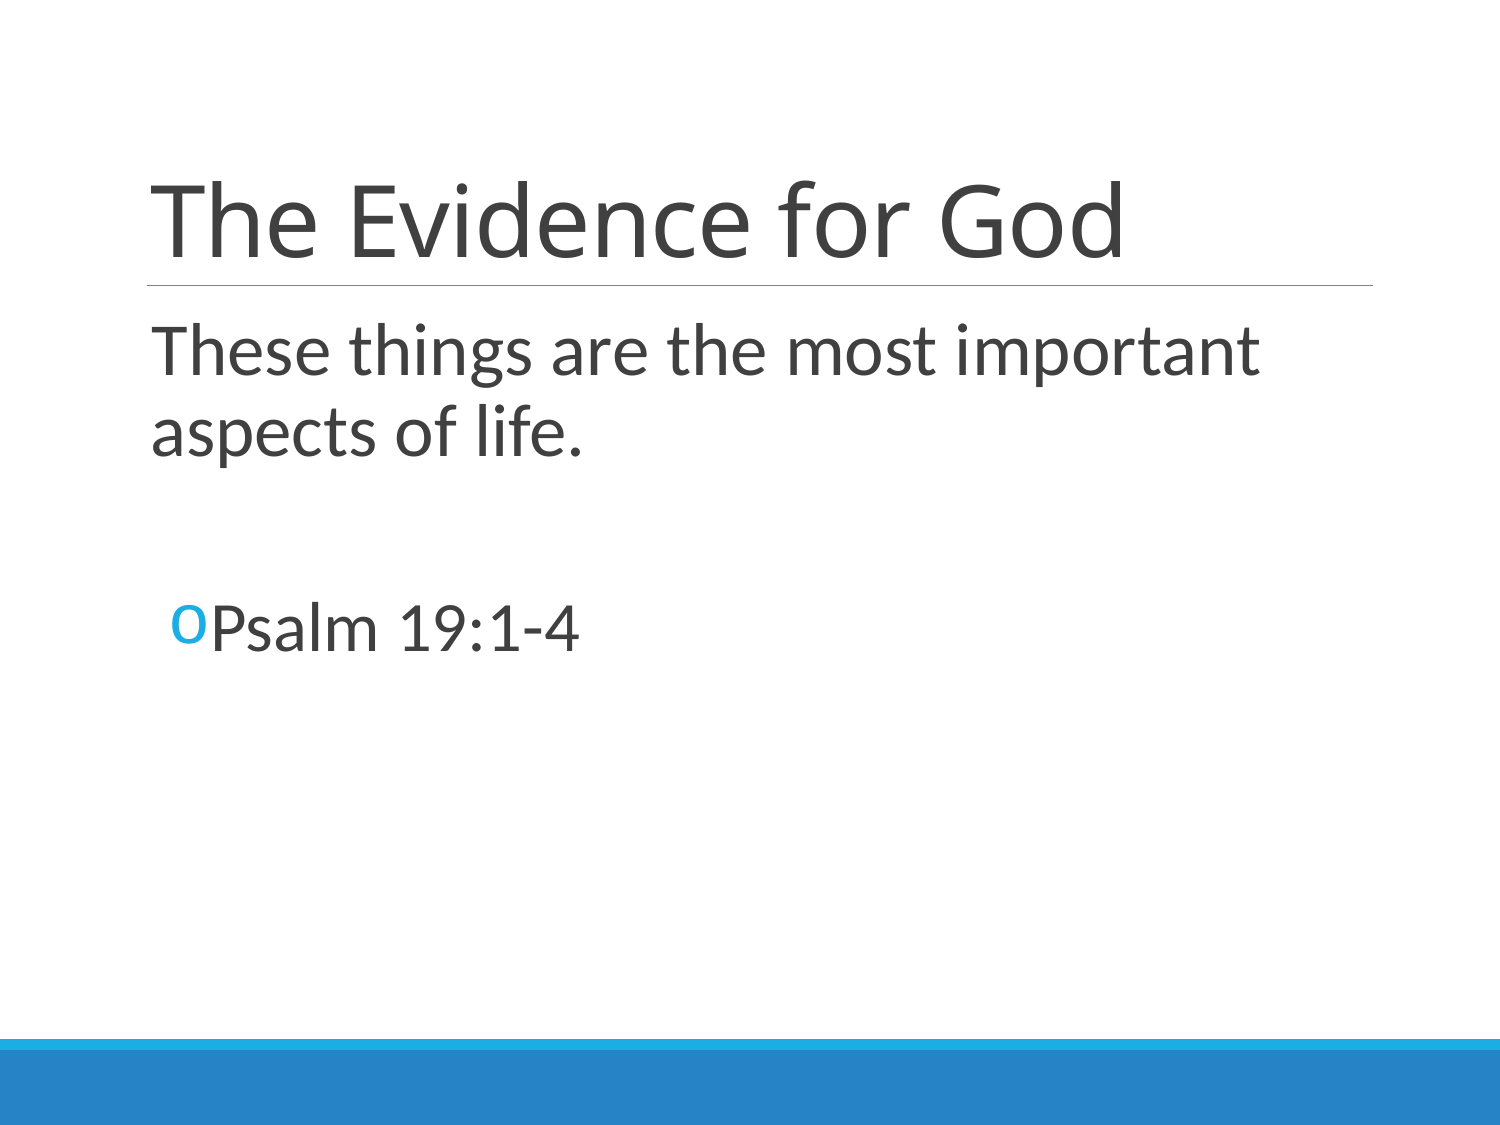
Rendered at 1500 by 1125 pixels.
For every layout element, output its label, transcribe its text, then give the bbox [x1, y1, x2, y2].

title The Evidence for God [135, 47, 1373, 285]
list These things are the most important aspects of life. Psalm 19:1-4 [135, 302, 1463, 1025]
